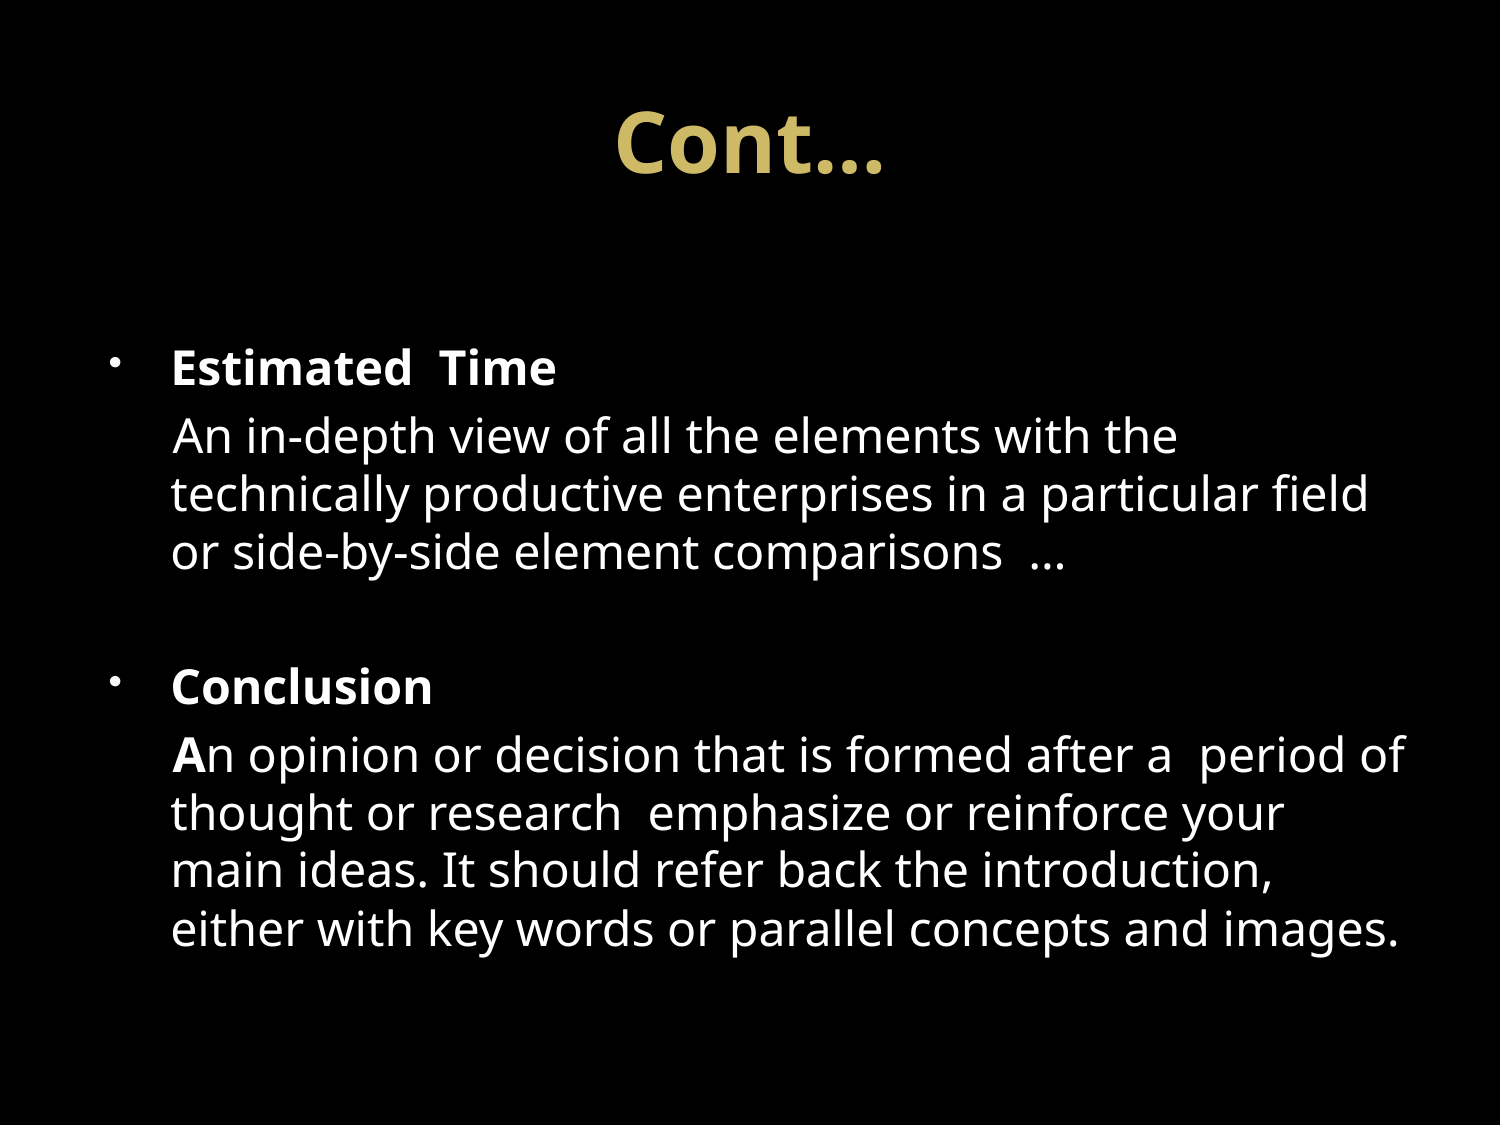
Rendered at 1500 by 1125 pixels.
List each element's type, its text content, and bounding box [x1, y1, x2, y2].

title Cont… [75, 45, 1425, 233]
list Estimated Time An in-depth view of all the elements with the technically productive enterprises in a particular field or side-by-side element comparisons … Conclusion An opinion or decision that is formed after a period of thought or research emphasize or reinforce your main ideas. It should refer back the introduction, either with key words or parallel concepts and images. [75, 262, 1425, 1035]
